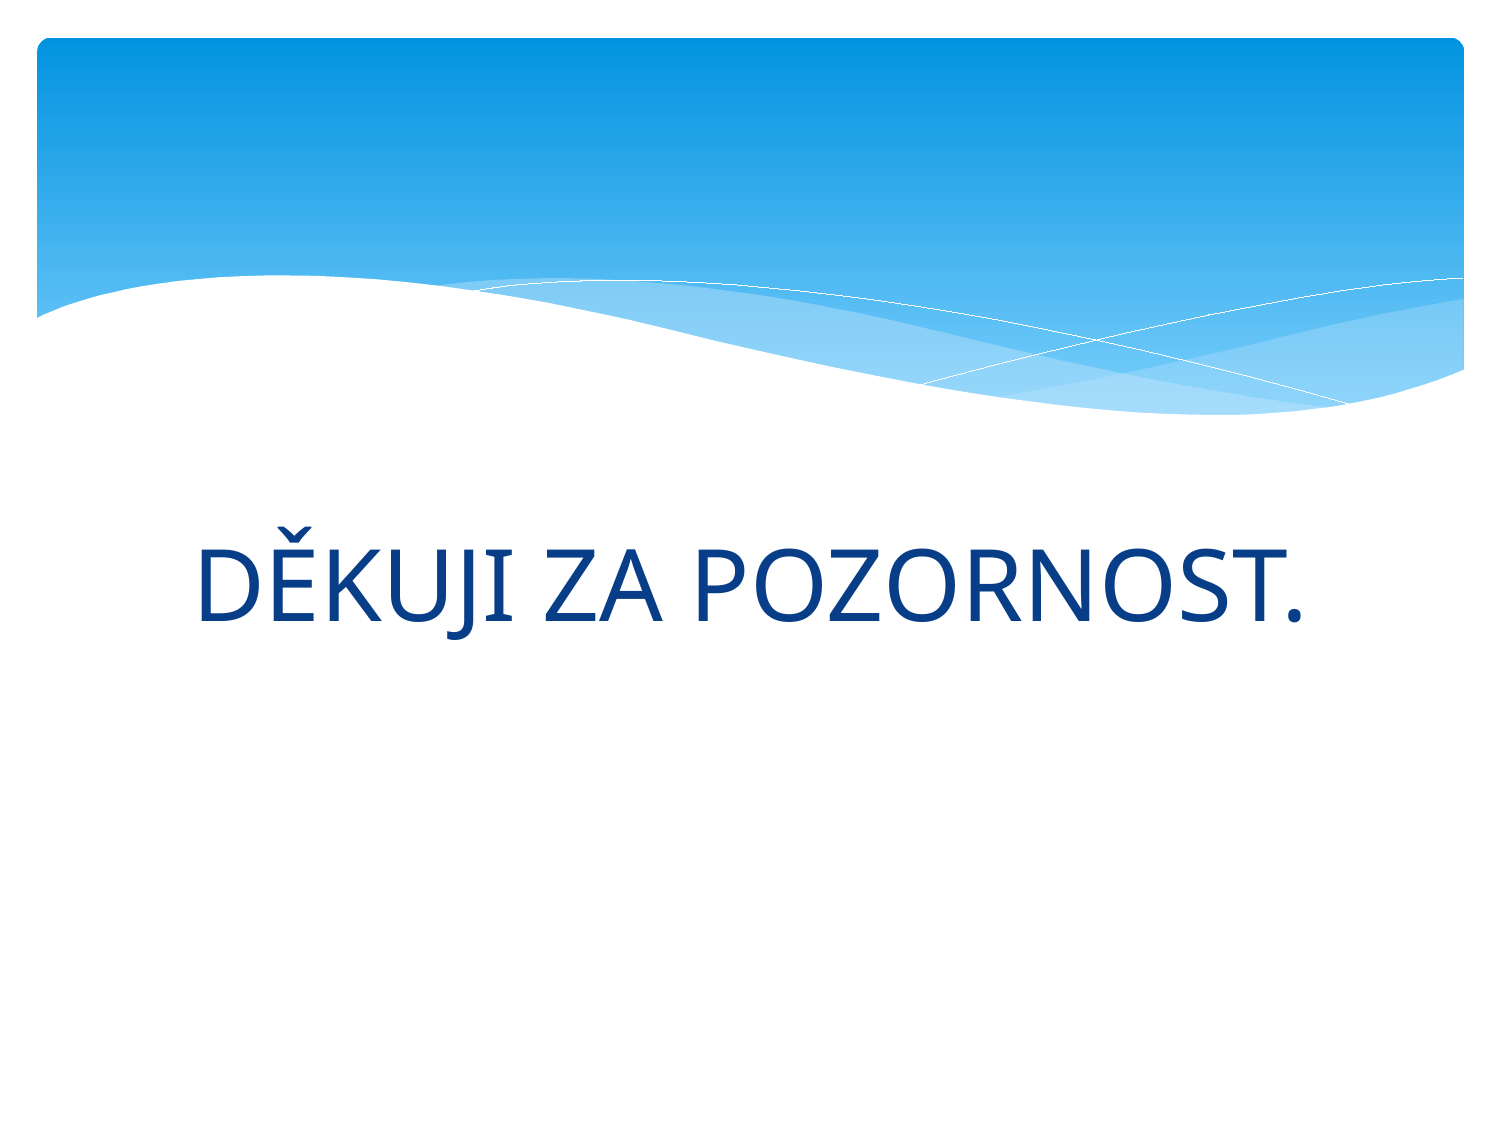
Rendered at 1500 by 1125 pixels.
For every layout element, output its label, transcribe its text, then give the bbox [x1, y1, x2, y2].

list DĚKUJI ZA POZORNOST. [142, 66, 1359, 1006]
